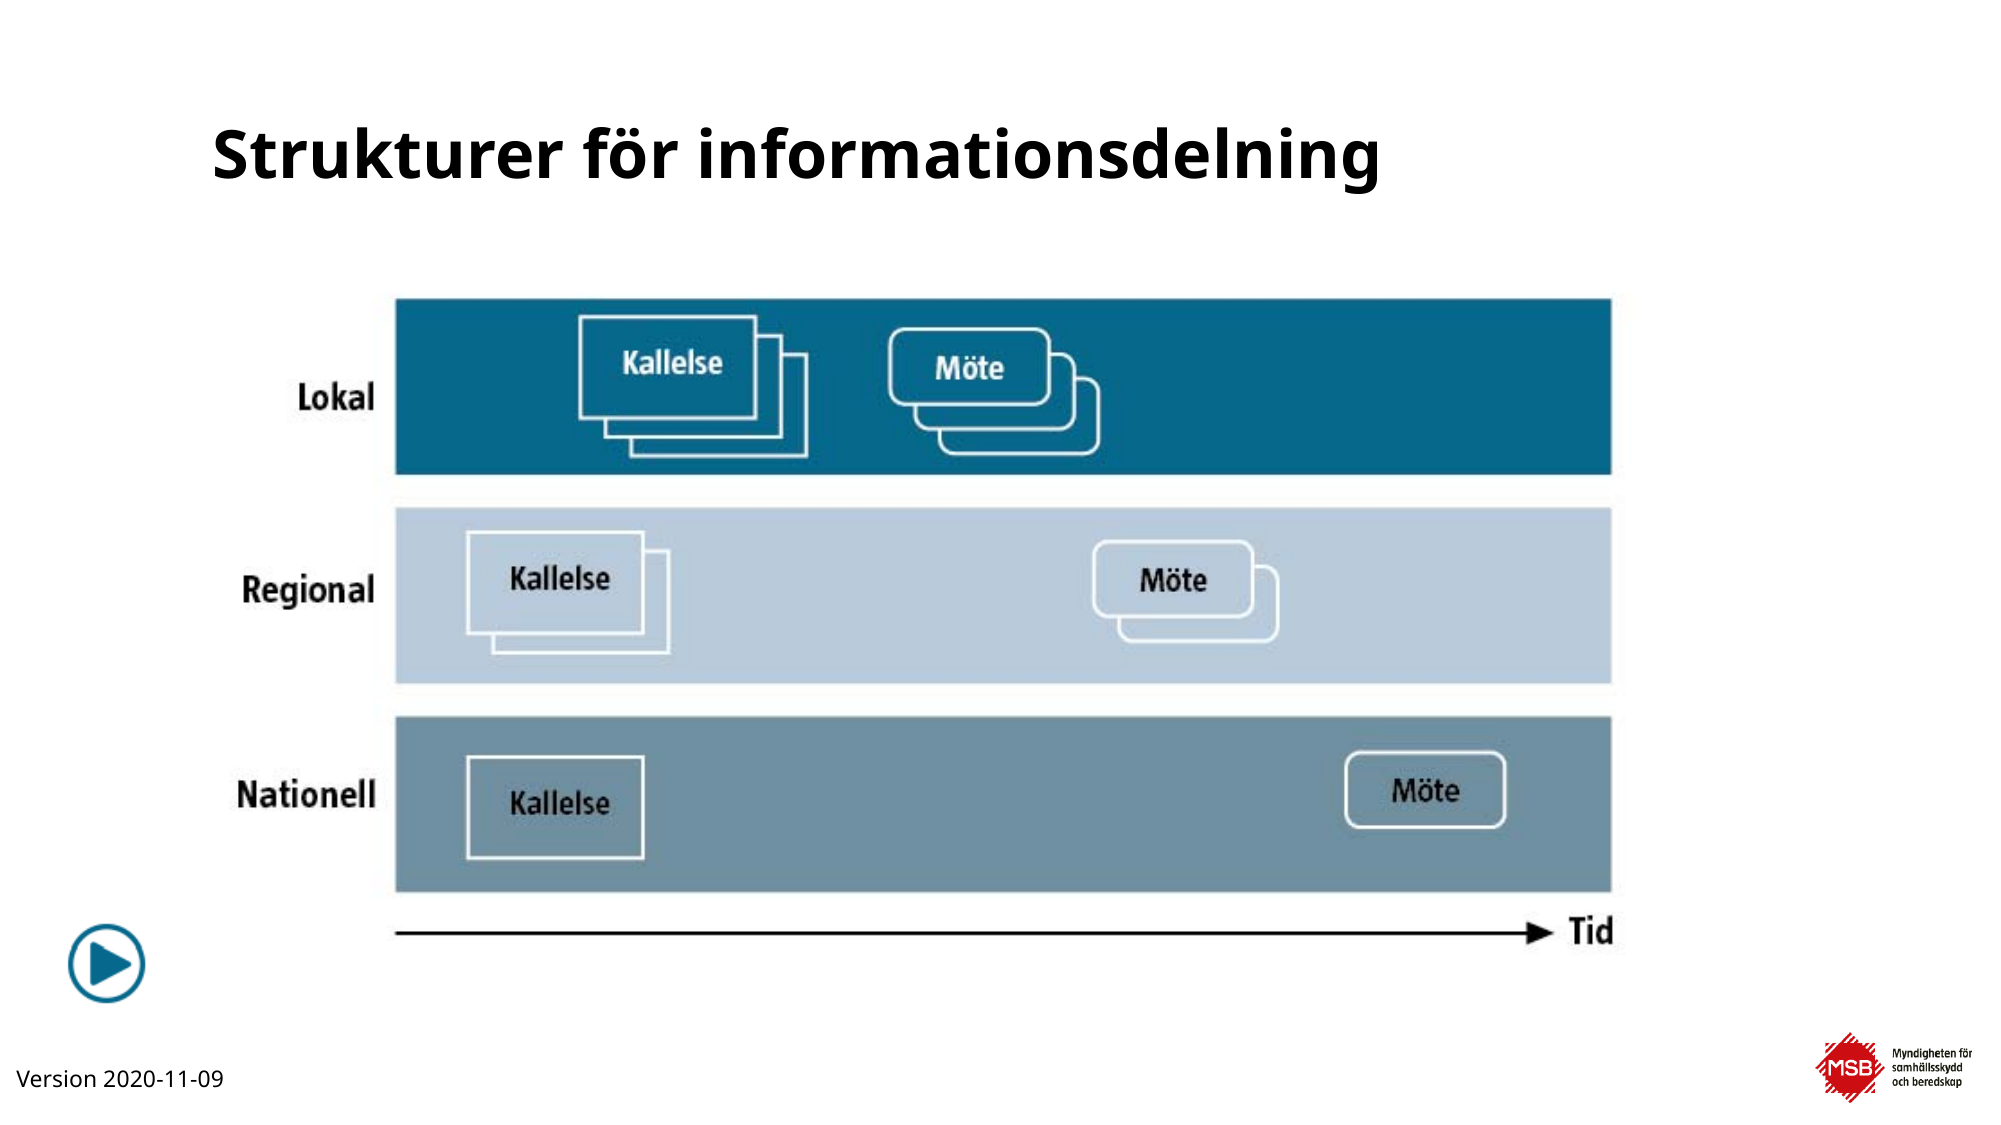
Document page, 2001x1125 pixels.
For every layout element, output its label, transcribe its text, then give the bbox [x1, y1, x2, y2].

picture [201, 236, 1681, 993]
text_box Version 2020-11-09 [0, 1039, 241, 1118]
picture [1815, 1032, 1972, 1103]
title Strukturer för informationsdelning [197, 113, 1606, 273]
picture [59, 910, 158, 1016]
